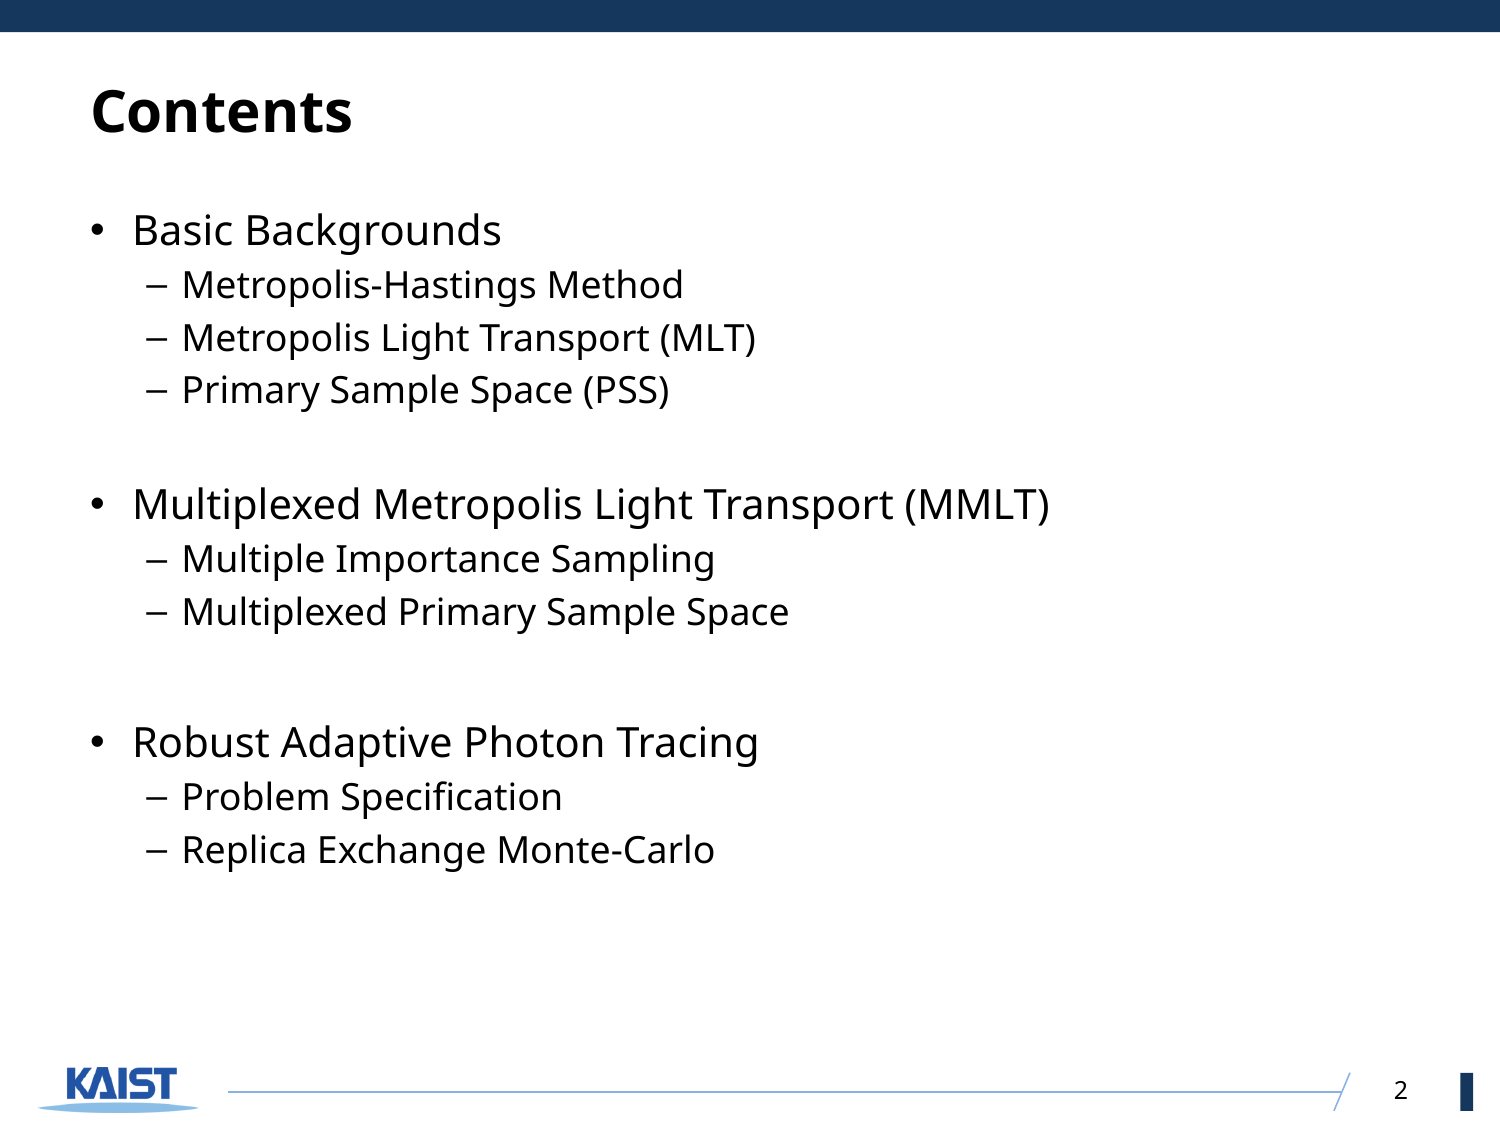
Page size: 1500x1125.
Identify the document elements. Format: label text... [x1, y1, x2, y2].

picture [37, 1067, 199, 1113]
list Basic Backgrounds Metropolis-Hastings Method Metropolis Light Transport (MLT) Primary Sample Space (PSS) Multiplexed Metropolis Light Transport (MMLT) Multiple Importance Sampling Multiplexed Primary Sample Space Robust Adaptive Photon Tracing Problem Specification Replica Exchange Monte-Carlo [75, 196, 1425, 1012]
title Contents [75, 45, 1424, 173]
slide_number 2 [1341, 1072, 1461, 1111]
